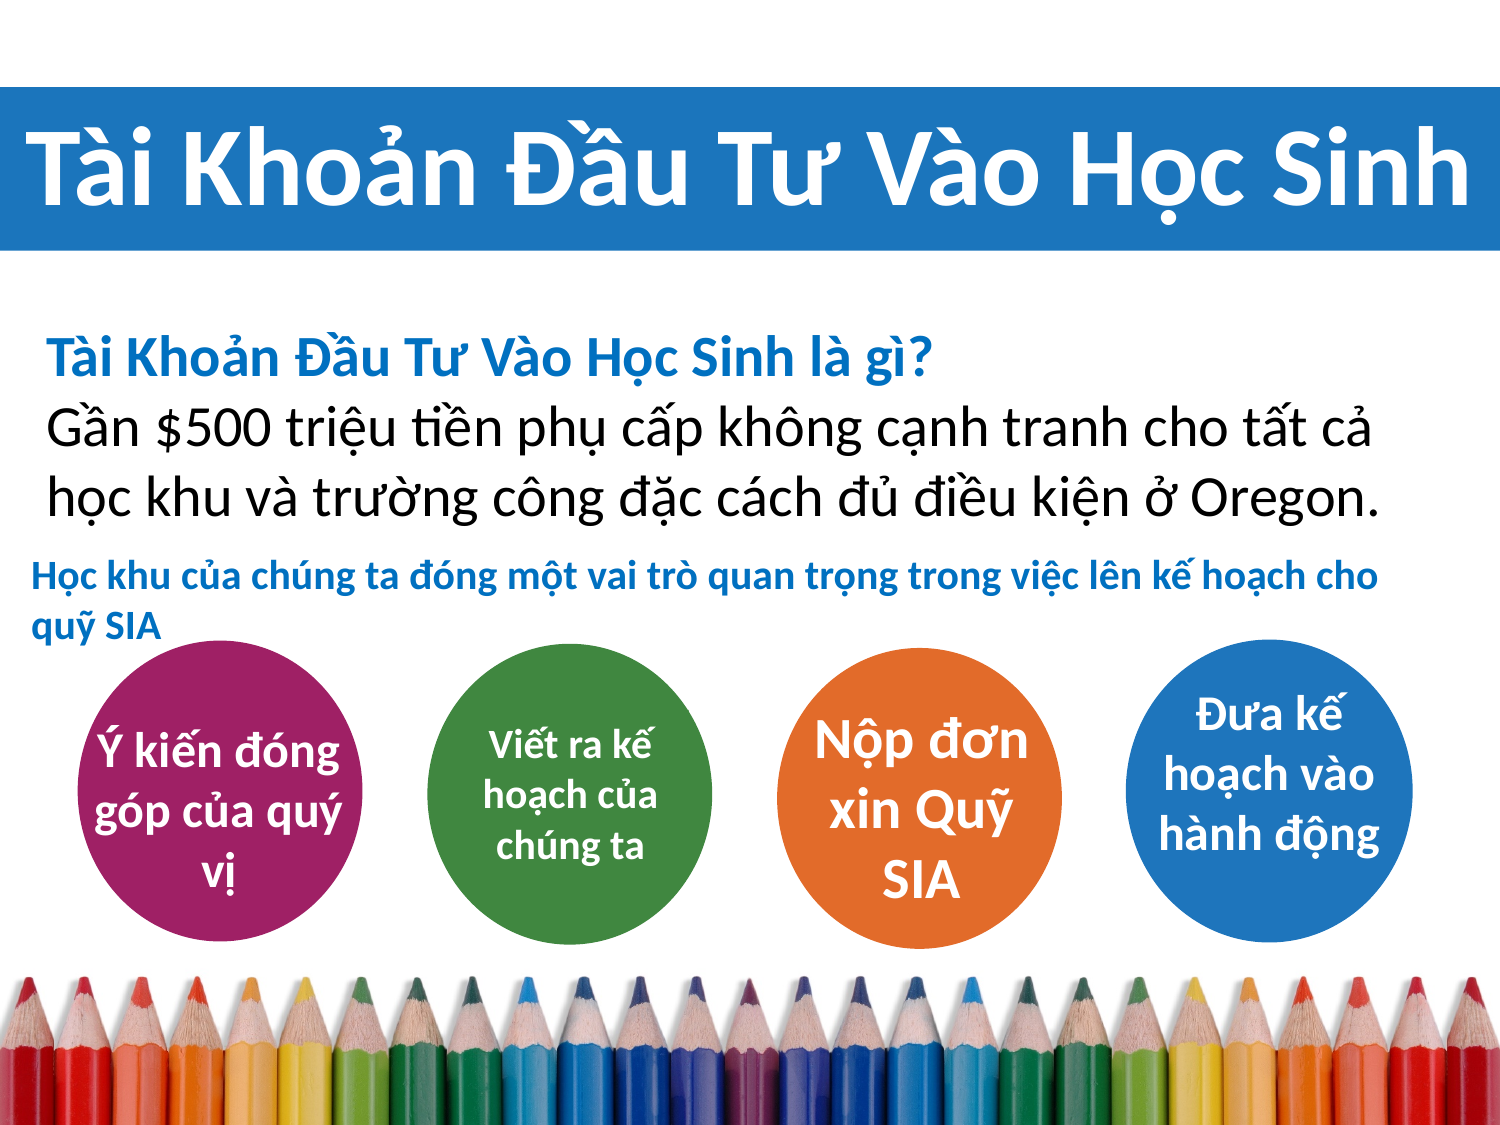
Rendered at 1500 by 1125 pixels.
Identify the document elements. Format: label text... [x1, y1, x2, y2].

picture [0, 905, 1500, 1125]
title Tài Khoản Đầu Tư Vào Học Sinh [0, 87, 1500, 251]
text_box [818, 647, 1021, 692]
text_box [1147, 869, 1391, 903]
text_box Đưa kế hoạch vào hành động [1126, 673, 1412, 869]
text_box [1180, 640, 1358, 673]
text_box Ý kiến đóng góp của quý vị [76, 709, 362, 903]
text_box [427, 643, 713, 945]
text_box Học khu của chúng ta đóng một vai trò quan trọng trong việc lên kế hoạch cho quỹ SIA [16, 540, 1397, 656]
text_box [100, 656, 340, 709]
text_box Tài Khoản Đầu Tư Vào Học Sinh là gì? Gần $500 triệu tiền phụ cấp không cạnh tranh cho tất cả học khu và trường công đặc cách đủ điều kiện ở Oregon. [30, 310, 1424, 536]
text_box Nộp đơn xin Quỹ SIA [779, 692, 1065, 903]
